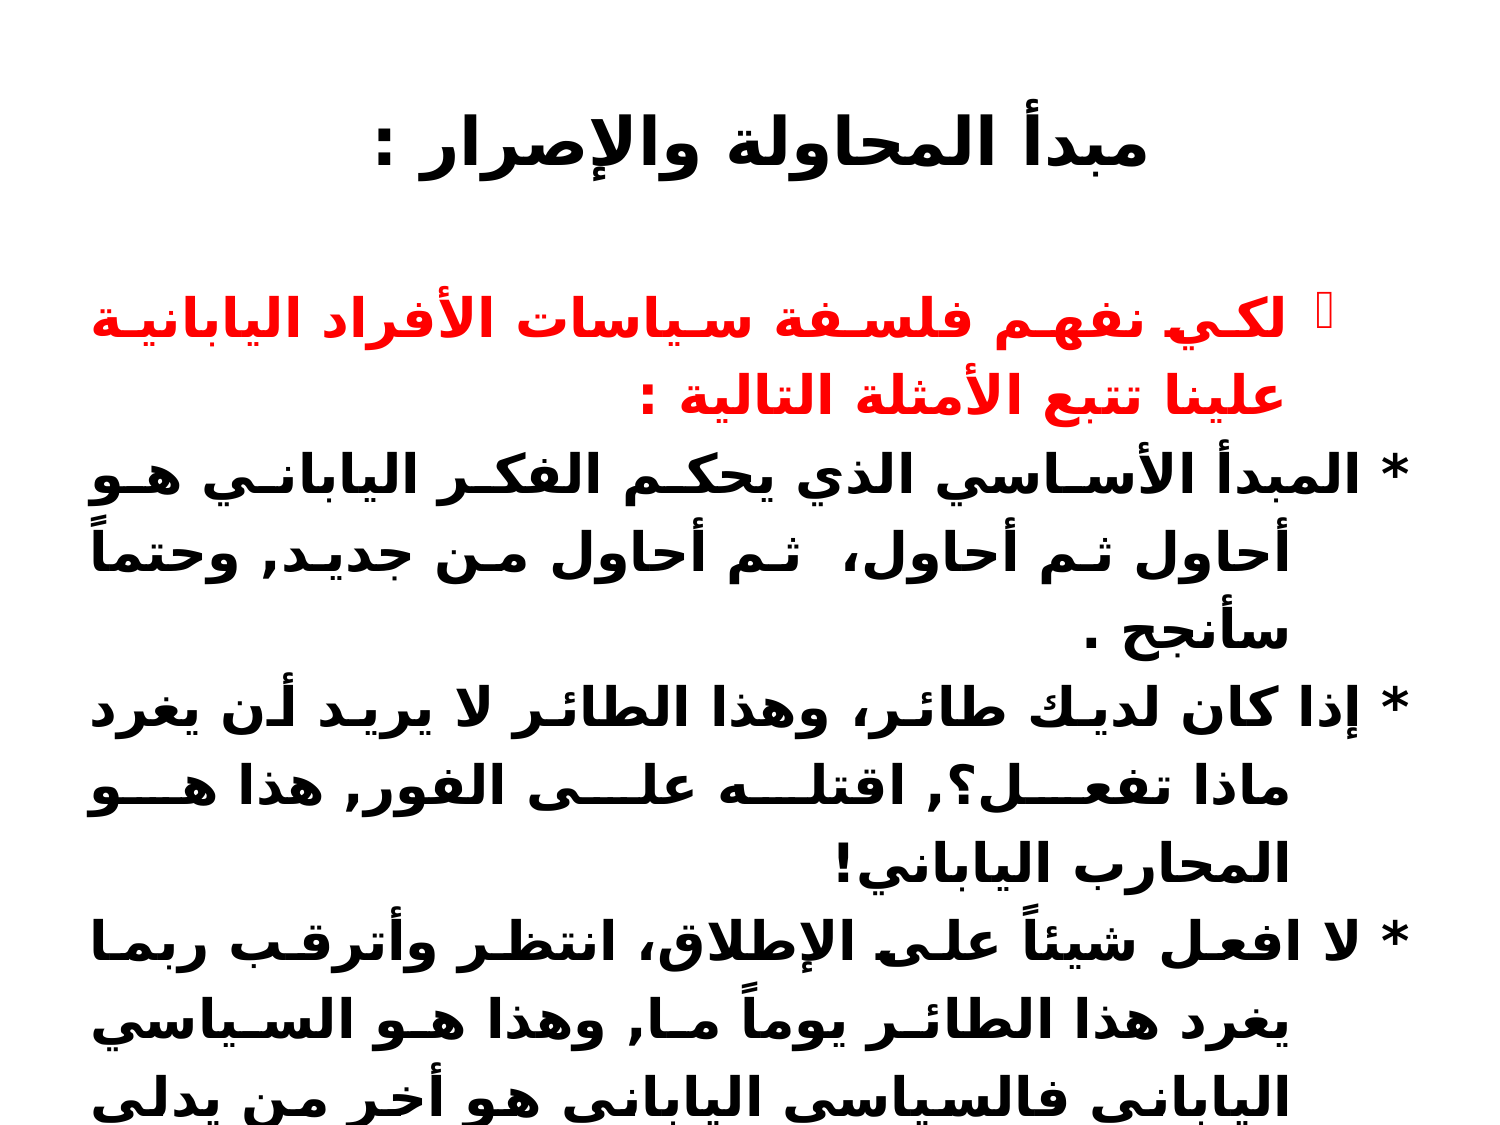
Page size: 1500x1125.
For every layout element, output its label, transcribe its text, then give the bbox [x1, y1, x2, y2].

list لكي نفهم فلسفة سياسات الأفراد اليابانية علينا تتبع الأمثلة التالية : * المبدأ الأساسي الذي يحكم الفكر الياباني هو أحاول ثم أحاول، ثم أحاول من جديد, وحتماً سأنجح . * إذا كان لديك طائر، وهذا الطائر لا يريد أن يغرد ماذا تفعل؟, اقتله على الفور, هذا هو المحارب الياباني! * لا افعل شيئاً على الإطلاق، انتظر وأترقب ربما يغرد هذا الطائر يوماً ما, وهذا هو السياسي الياباني فالسياسي الياباني هو أخر من يدلي برأيه دائماً. * أحاول أن أعلم الطائر كيف يغرد، أحاول وأحاول ثم أحاول من جديد وحتماً سوف يغرد الطائر ...... هذا هو العامل الياباني والطالب الياباني . [75, 262, 1425, 1005]
title مبدأ المحاولة والإصرار : [75, 45, 1425, 233]
